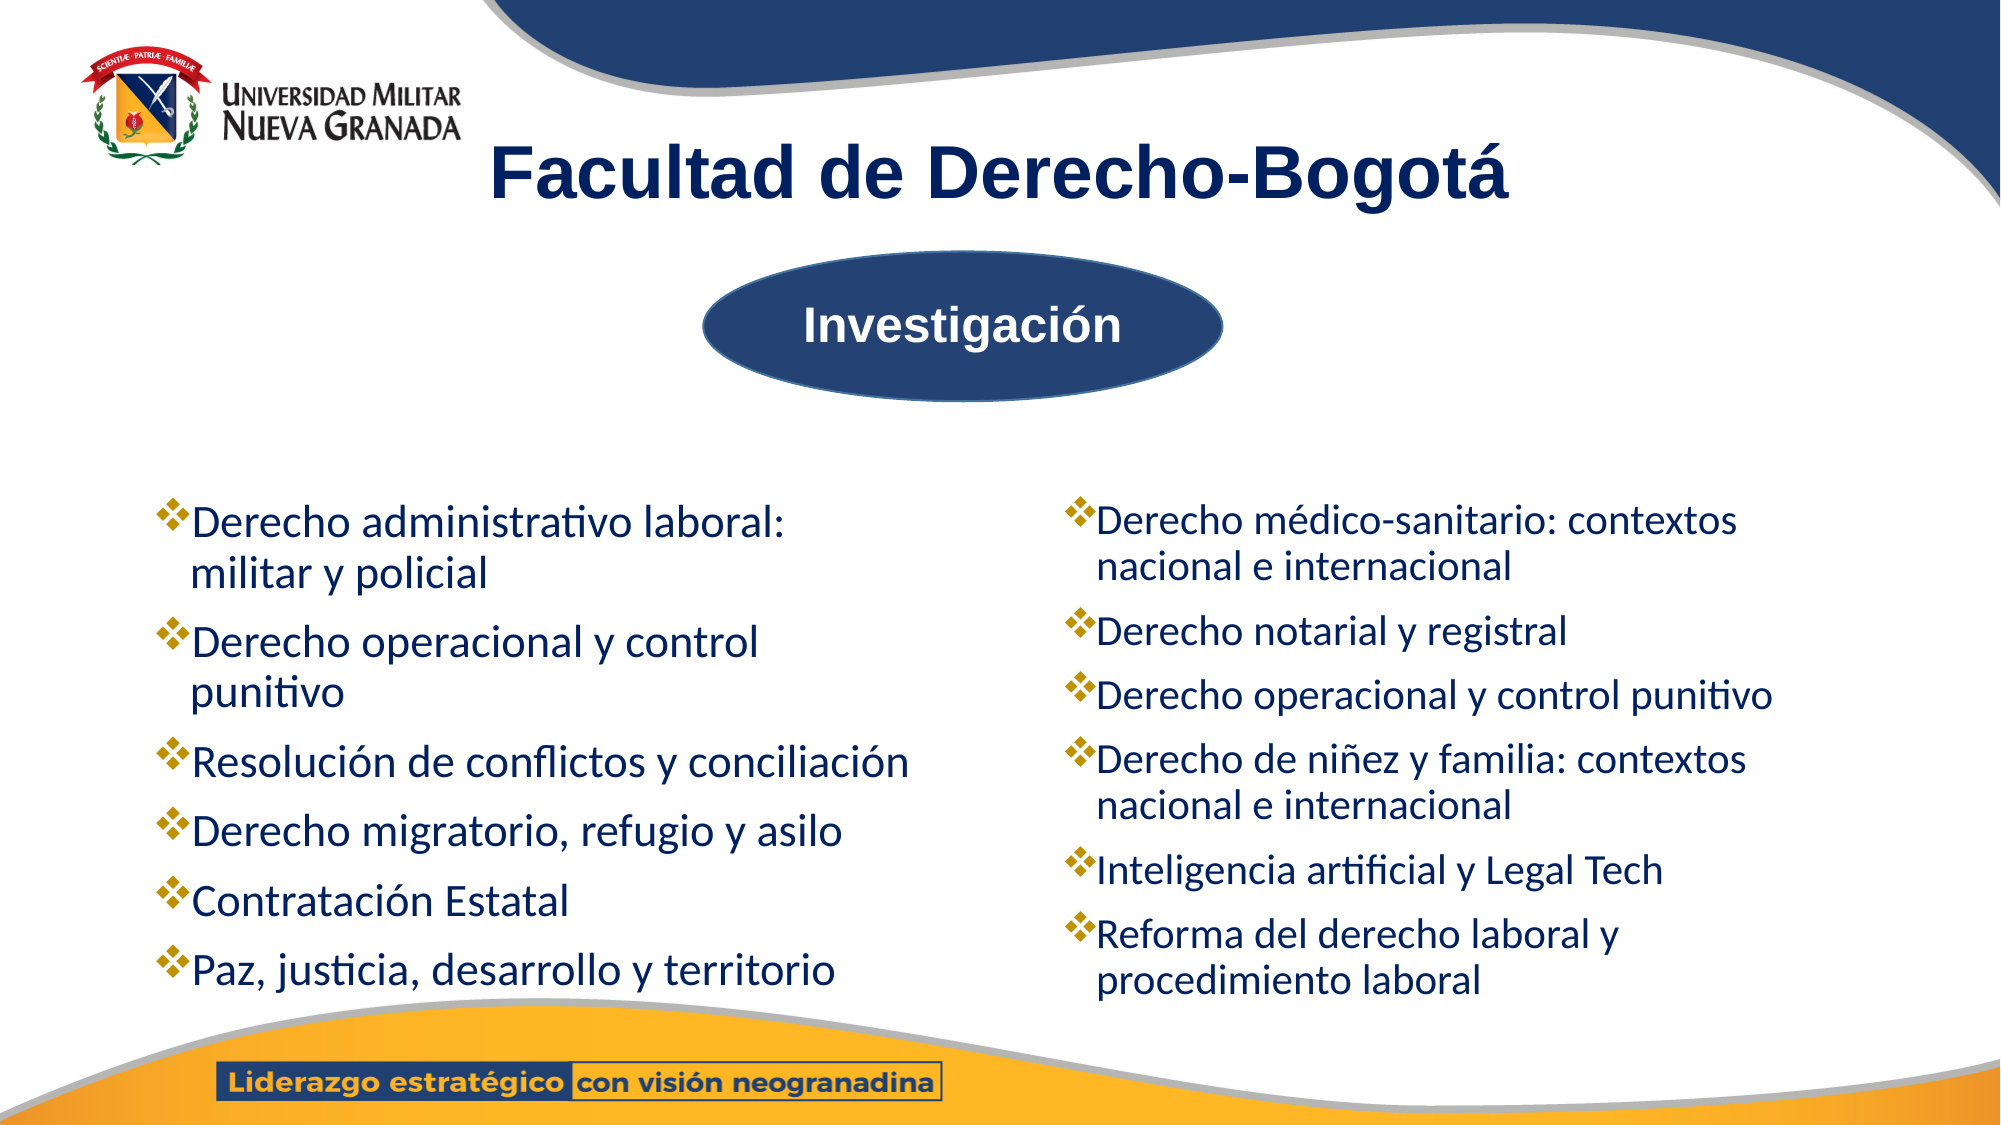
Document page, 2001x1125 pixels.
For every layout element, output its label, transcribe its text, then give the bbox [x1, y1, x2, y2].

text_box Derecho médico-sanitario: contextos nacional e internacional Derecho notarial y registral Derecho operacional y control punitivo Derecho de niñez y familia: contextos nacional e internacional Inteligencia artificial y Legal Tech Reforma del derecho laboral y procedimiento laboral [1046, 489, 1896, 1013]
text_box Investigación [702, 250, 1224, 403]
list Derecho administrativo laboral: militar y policial Derecho operacional y control punitivo Resolución de conflictos y conciliación Derecho migratorio, refugio y asilo Contratación Estatal Paz, justicia, desarrollo y territorio [137, 490, 929, 1014]
picture [0, 0, 2001, 1125]
title Facultad de Derecho-Bogotá [137, 59, 1863, 278]
